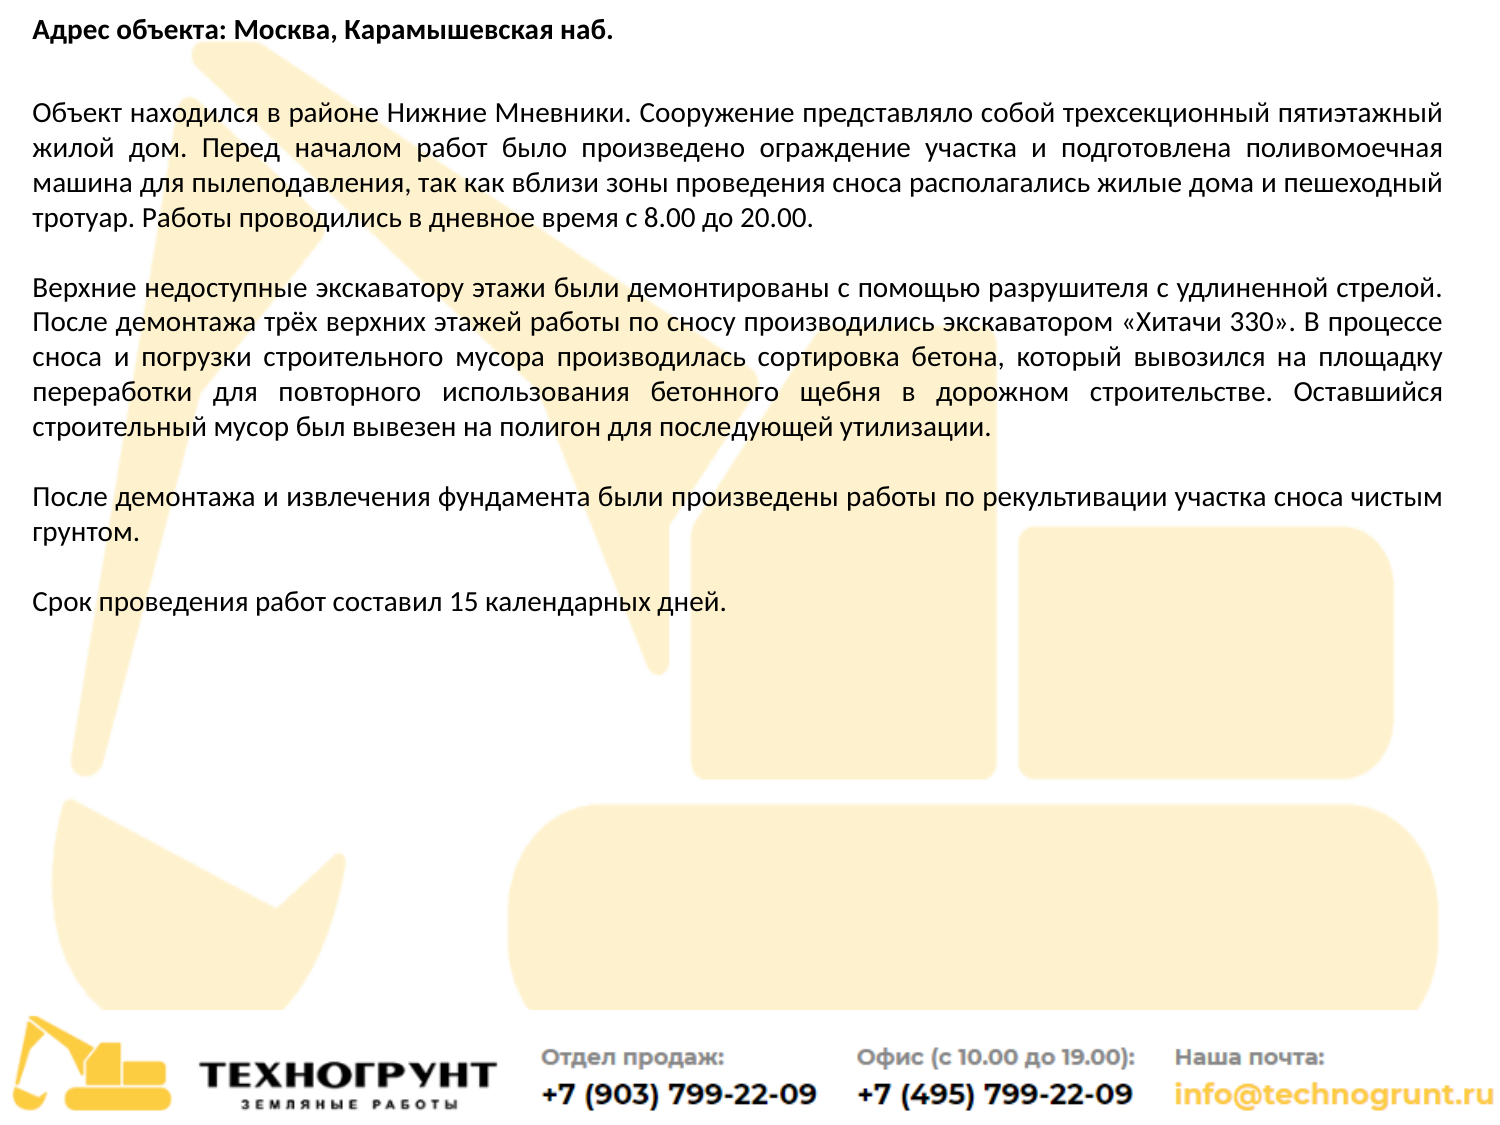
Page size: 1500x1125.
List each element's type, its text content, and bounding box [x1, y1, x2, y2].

picture [0, 1010, 1500, 1125]
text_box Адрес объекта: Москва, Карамышевская наб. Объект находился в районе Нижние Мневники. Сооружение представляло собой трехсекционный пятиэтажный жилой дом. Перед началом работ было произведено ограждение участка и подготовлена поливомоечная машина для пылеподавления, так как вблизи зоны проведения сноса располагались жилые дома и пешеходный тротуар. Работы проводились в дневное время с 8.00 до 20.00. Верхние недоступные экскаватору этажи были демонтированы с помощью разрушителя с удлиненной стрелой. После демонтажа трёх верхних этажей работы по сносу производились экскаватором «Хитачи 330». В процессе сноса и погрузки строительного мусора производилась сортировка бетона, который вывозился на площадку переработки для повторного использования бетонного щебня в дорожном строительстве. Оставшийся строительный мусор был вывезен на полигон для последующей утилизации. После демонтажа и извлечения фундамента были произведены работы по рекультивации участка сноса чистым грунтом. Срок проведения работ составил 15 календарных дней. [17, 3, 1459, 625]
